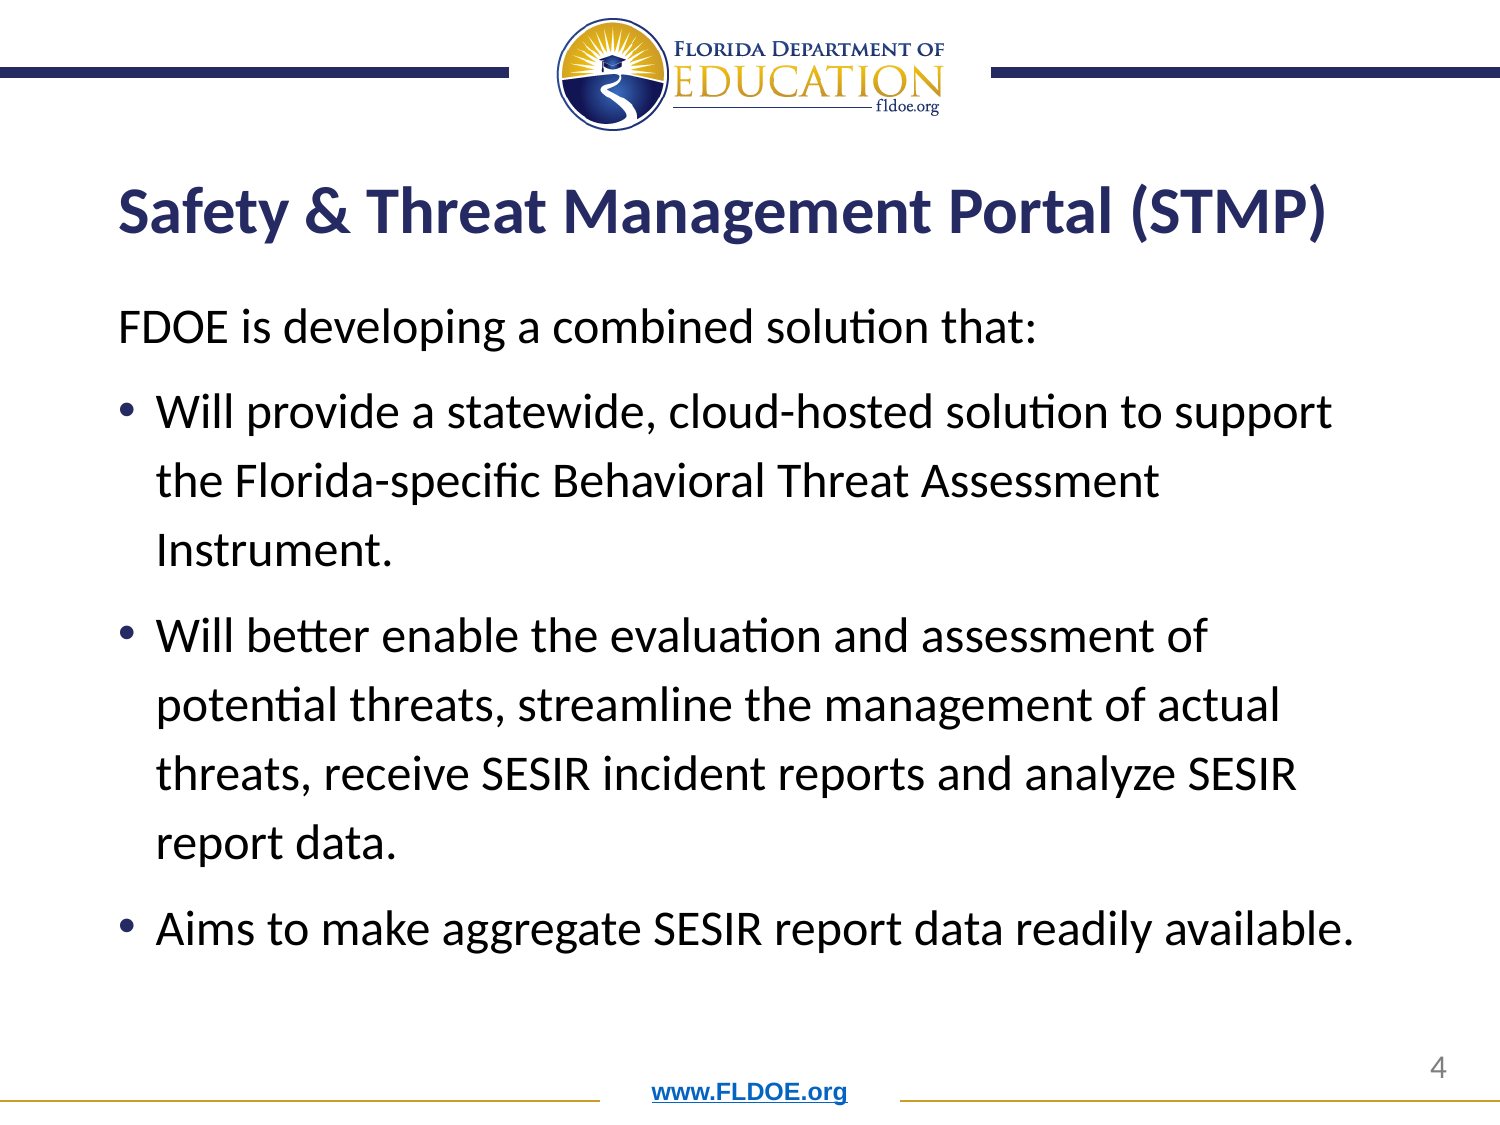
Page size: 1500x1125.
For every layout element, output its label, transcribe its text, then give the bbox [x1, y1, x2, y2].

picture [538, 3, 962, 145]
list FDOE is developing a combined solution that: Will provide a statewide, cloud-hosted solution to support the Florida-specific Behavioral Threat Assessment Instrument. Will better enable the evaluation and assessment of potential threats, streamline the management of actual threats, receive SESIR incident reports and analyze SESIR report data. Aims to make aggregate SESIR report data readily available. [103, 276, 1397, 992]
title Safety & Threat Management Portal (STMP) [103, 158, 1418, 256]
